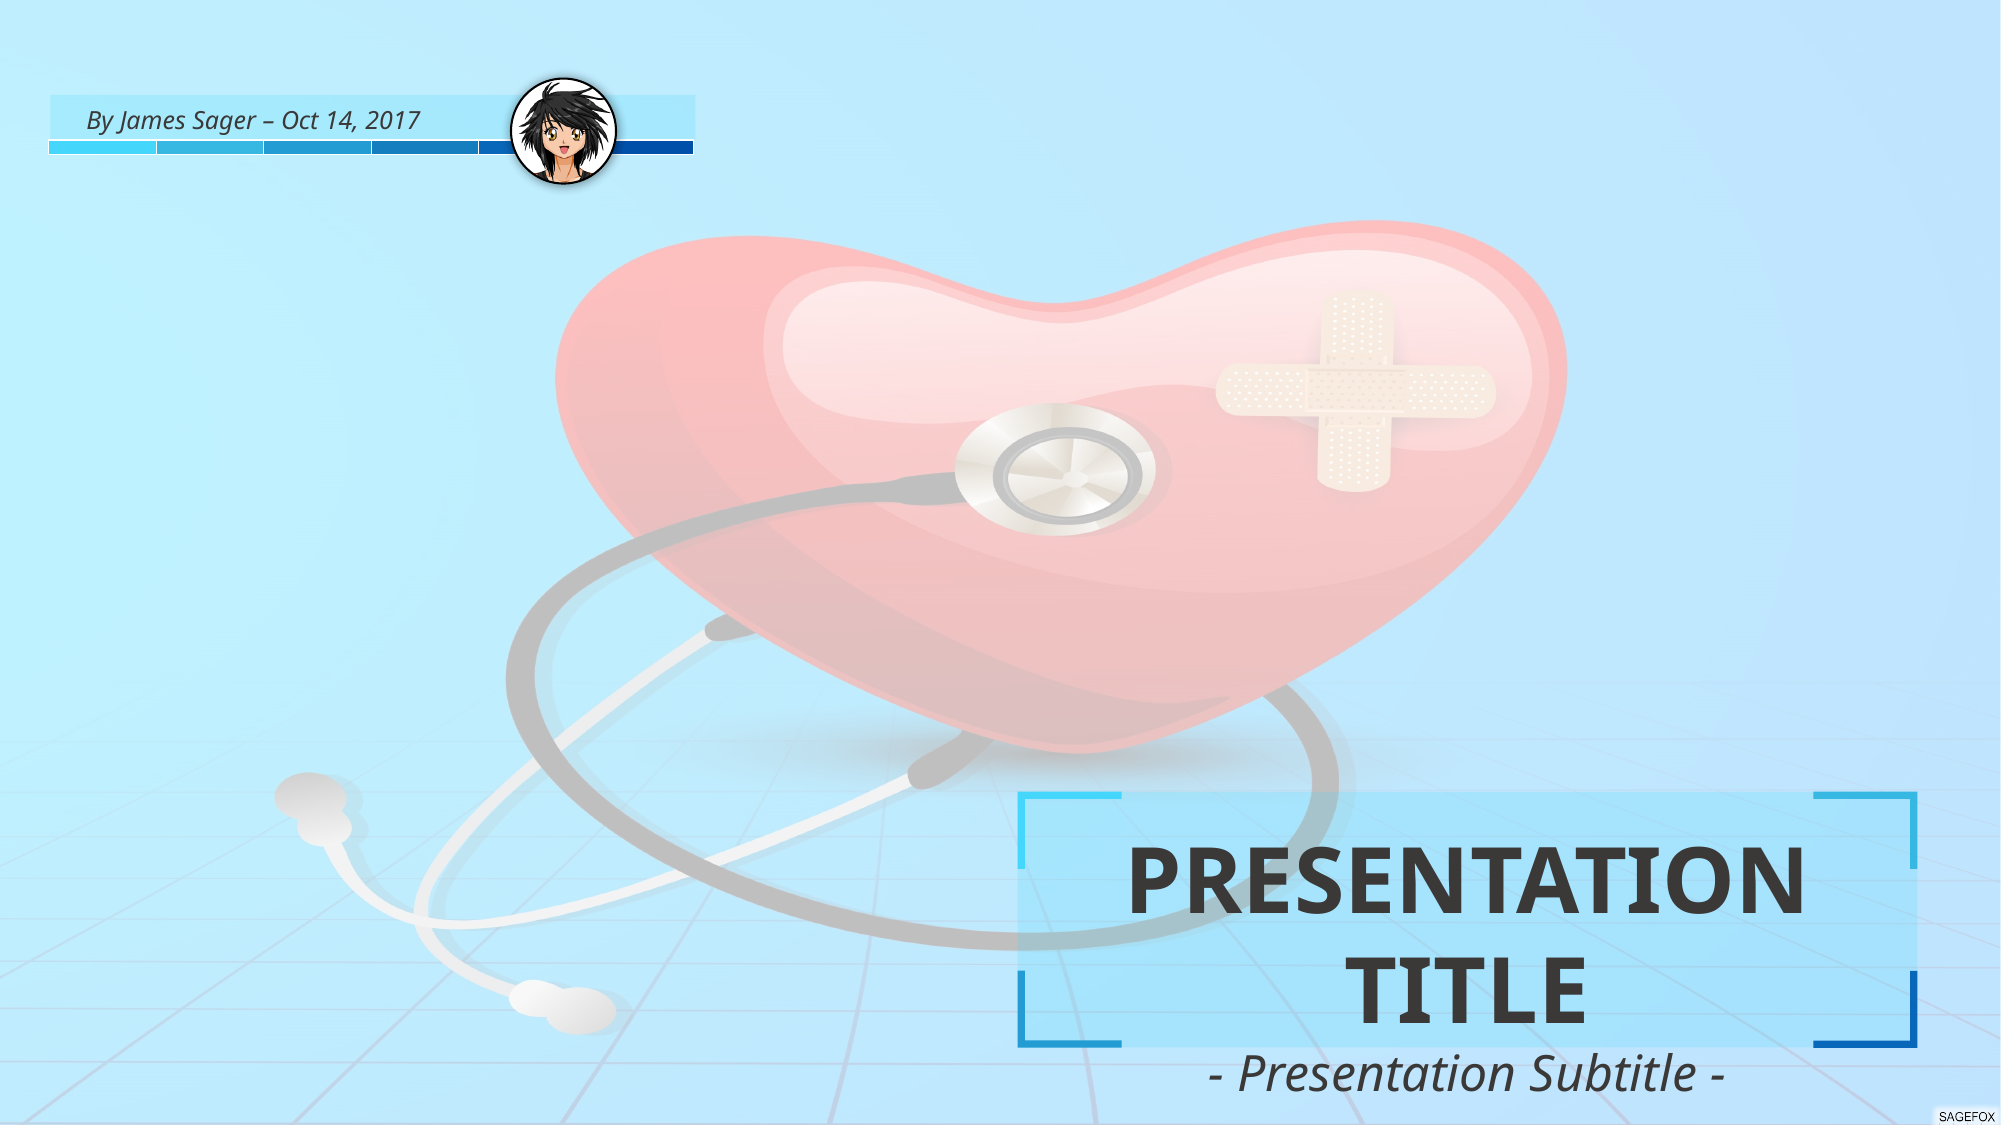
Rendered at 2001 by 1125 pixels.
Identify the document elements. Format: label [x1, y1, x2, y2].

picture [1936, 1111, 1997, 1125]
text_box [48, 78, 696, 184]
text_box [1017, 791, 1918, 1049]
